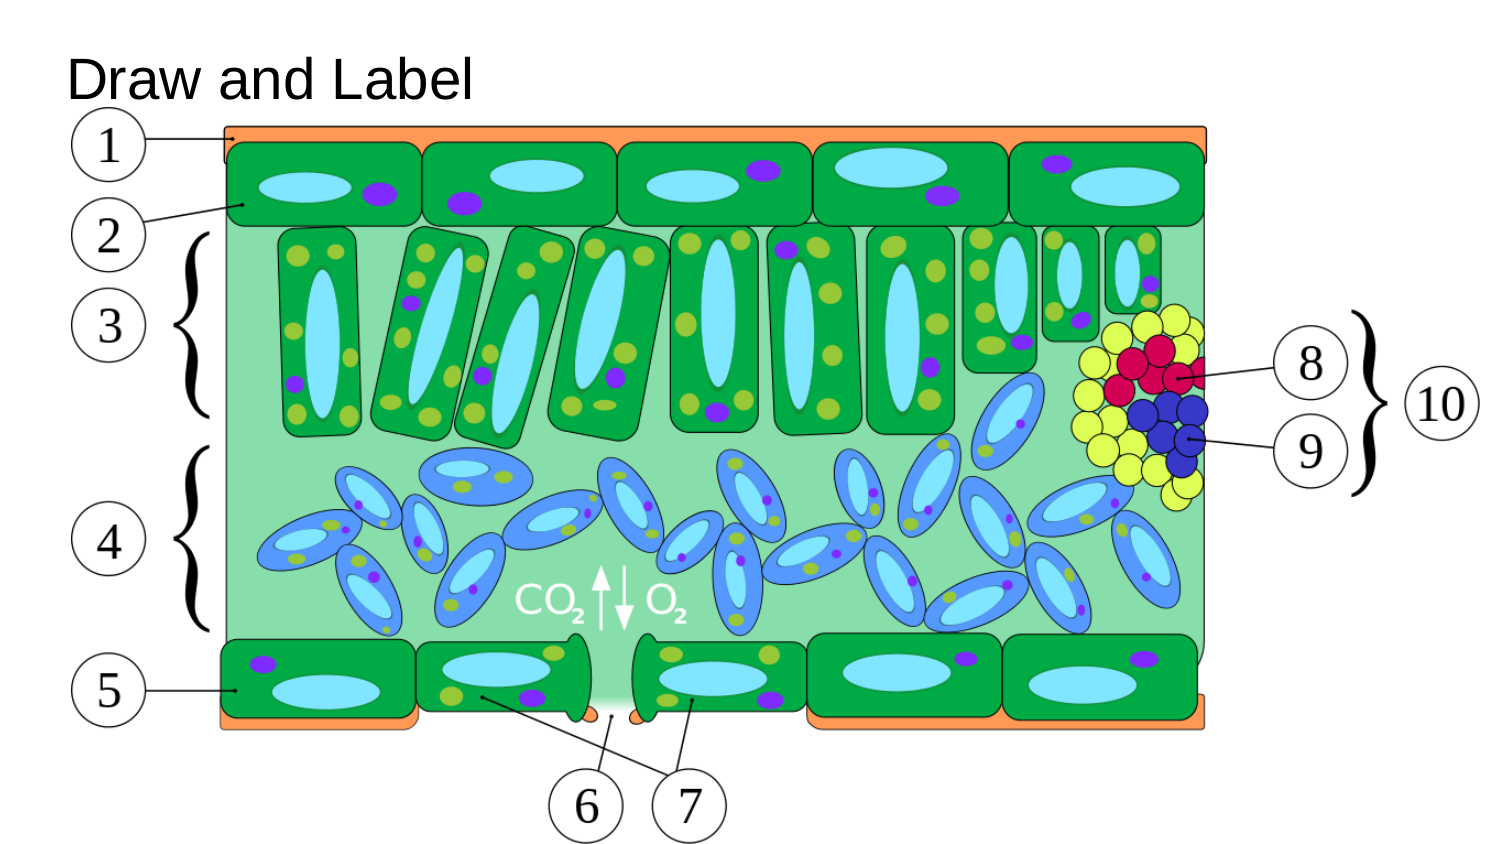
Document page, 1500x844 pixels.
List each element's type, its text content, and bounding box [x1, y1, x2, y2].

picture [71, 107, 1481, 844]
title Draw and Label [51, 26, 1449, 121]
